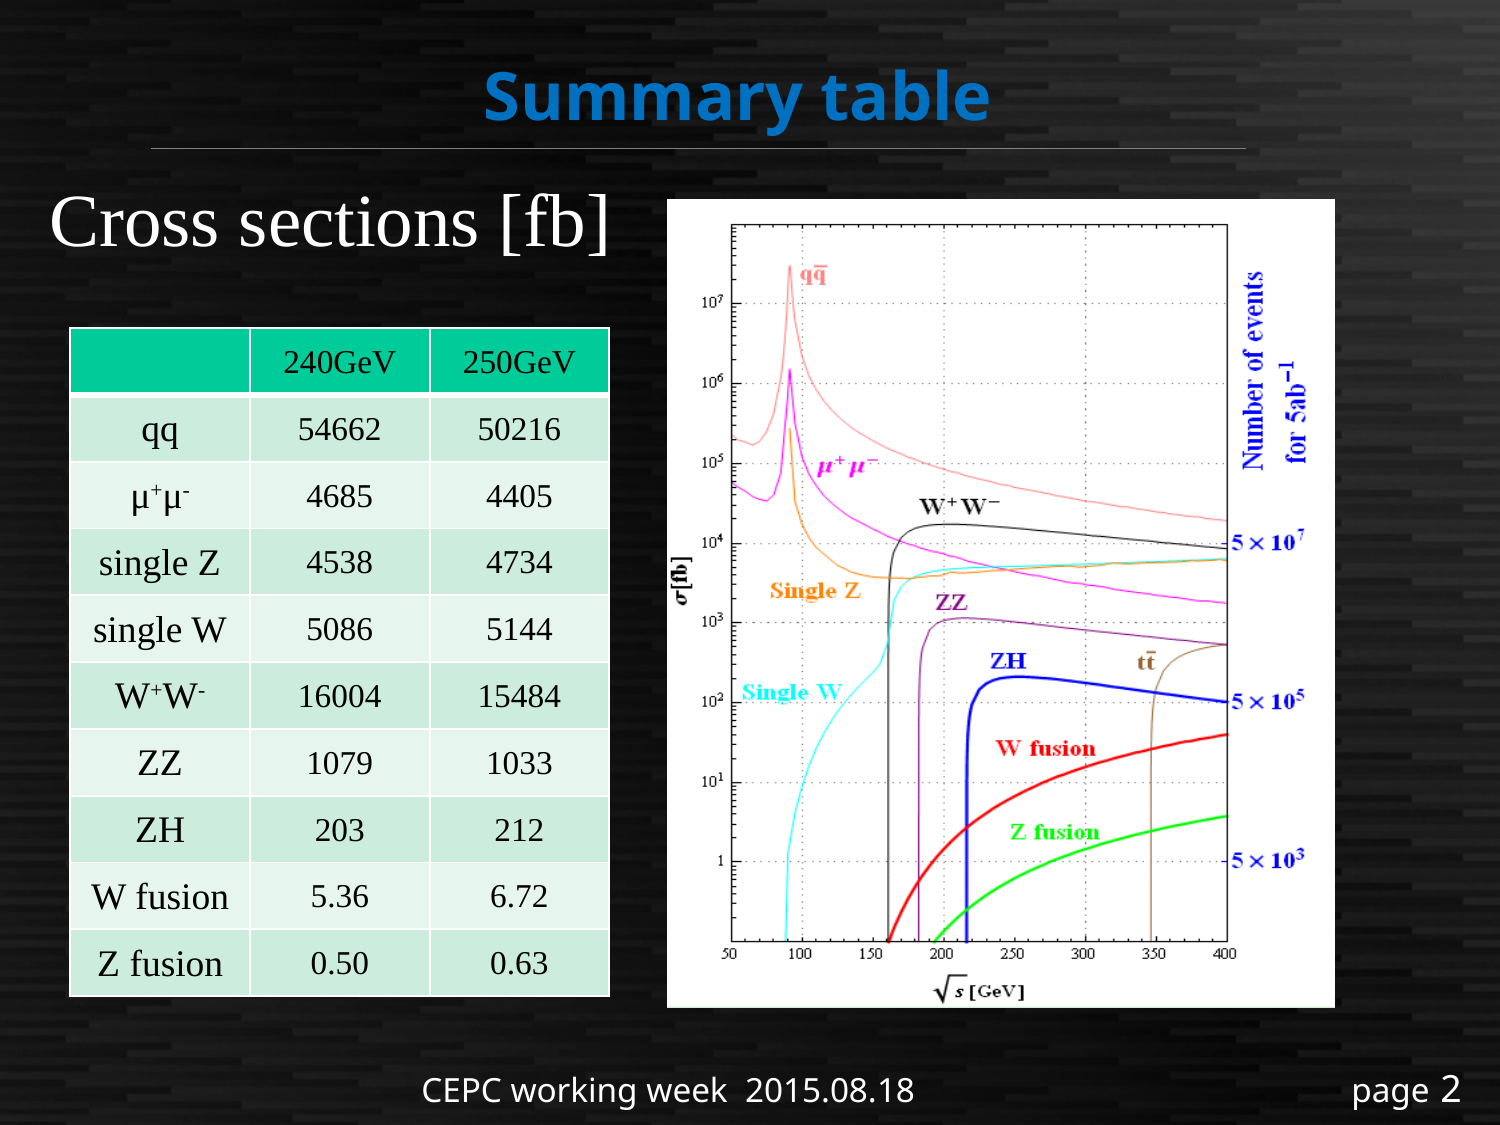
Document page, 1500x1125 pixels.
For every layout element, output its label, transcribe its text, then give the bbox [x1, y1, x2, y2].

table_cell single Z [71, 529, 249, 594]
table_cell 4538 [251, 529, 429, 594]
table_cell 54662 [251, 398, 429, 461]
table_header 240GeV [251, 329, 429, 392]
table_cell 1033 [431, 730, 608, 795]
table_cell 1079 [251, 730, 429, 795]
table_cell W+W- [71, 663, 249, 728]
table_cell 5086 [251, 596, 429, 661]
table_cell 6.72 [431, 863, 608, 928]
table_cell ZH [71, 797, 249, 862]
text_box Summary table [336, 46, 1140, 142]
table_cell 50216 [431, 398, 608, 461]
table_header 250GeV [431, 329, 608, 392]
table_cell 0.63 [431, 930, 608, 995]
picture [0, 0, 1500, 1125]
table_cell qq [71, 398, 249, 461]
table_cell 5.36 [251, 863, 429, 928]
table_cell ZZ [71, 730, 249, 795]
table_cell W fusion [71, 863, 249, 928]
table_cell Z fusion [71, 930, 249, 995]
table_cell 15484 [431, 663, 608, 728]
table_cell μ+μ- [71, 463, 249, 528]
table_cell 203 [251, 797, 429, 862]
table_cell single W [71, 596, 249, 661]
text_box Cross sections [fb] [34, 163, 668, 269]
table_header [71, 329, 249, 392]
table_cell 16004 [251, 663, 429, 728]
table_cell 0.50 [251, 930, 429, 995]
table_cell 4734 [431, 529, 608, 594]
table_cell 212 [431, 797, 608, 862]
table_cell 4405 [431, 463, 608, 528]
table_cell 5144 [431, 596, 608, 661]
table_cell 4685 [251, 463, 429, 528]
